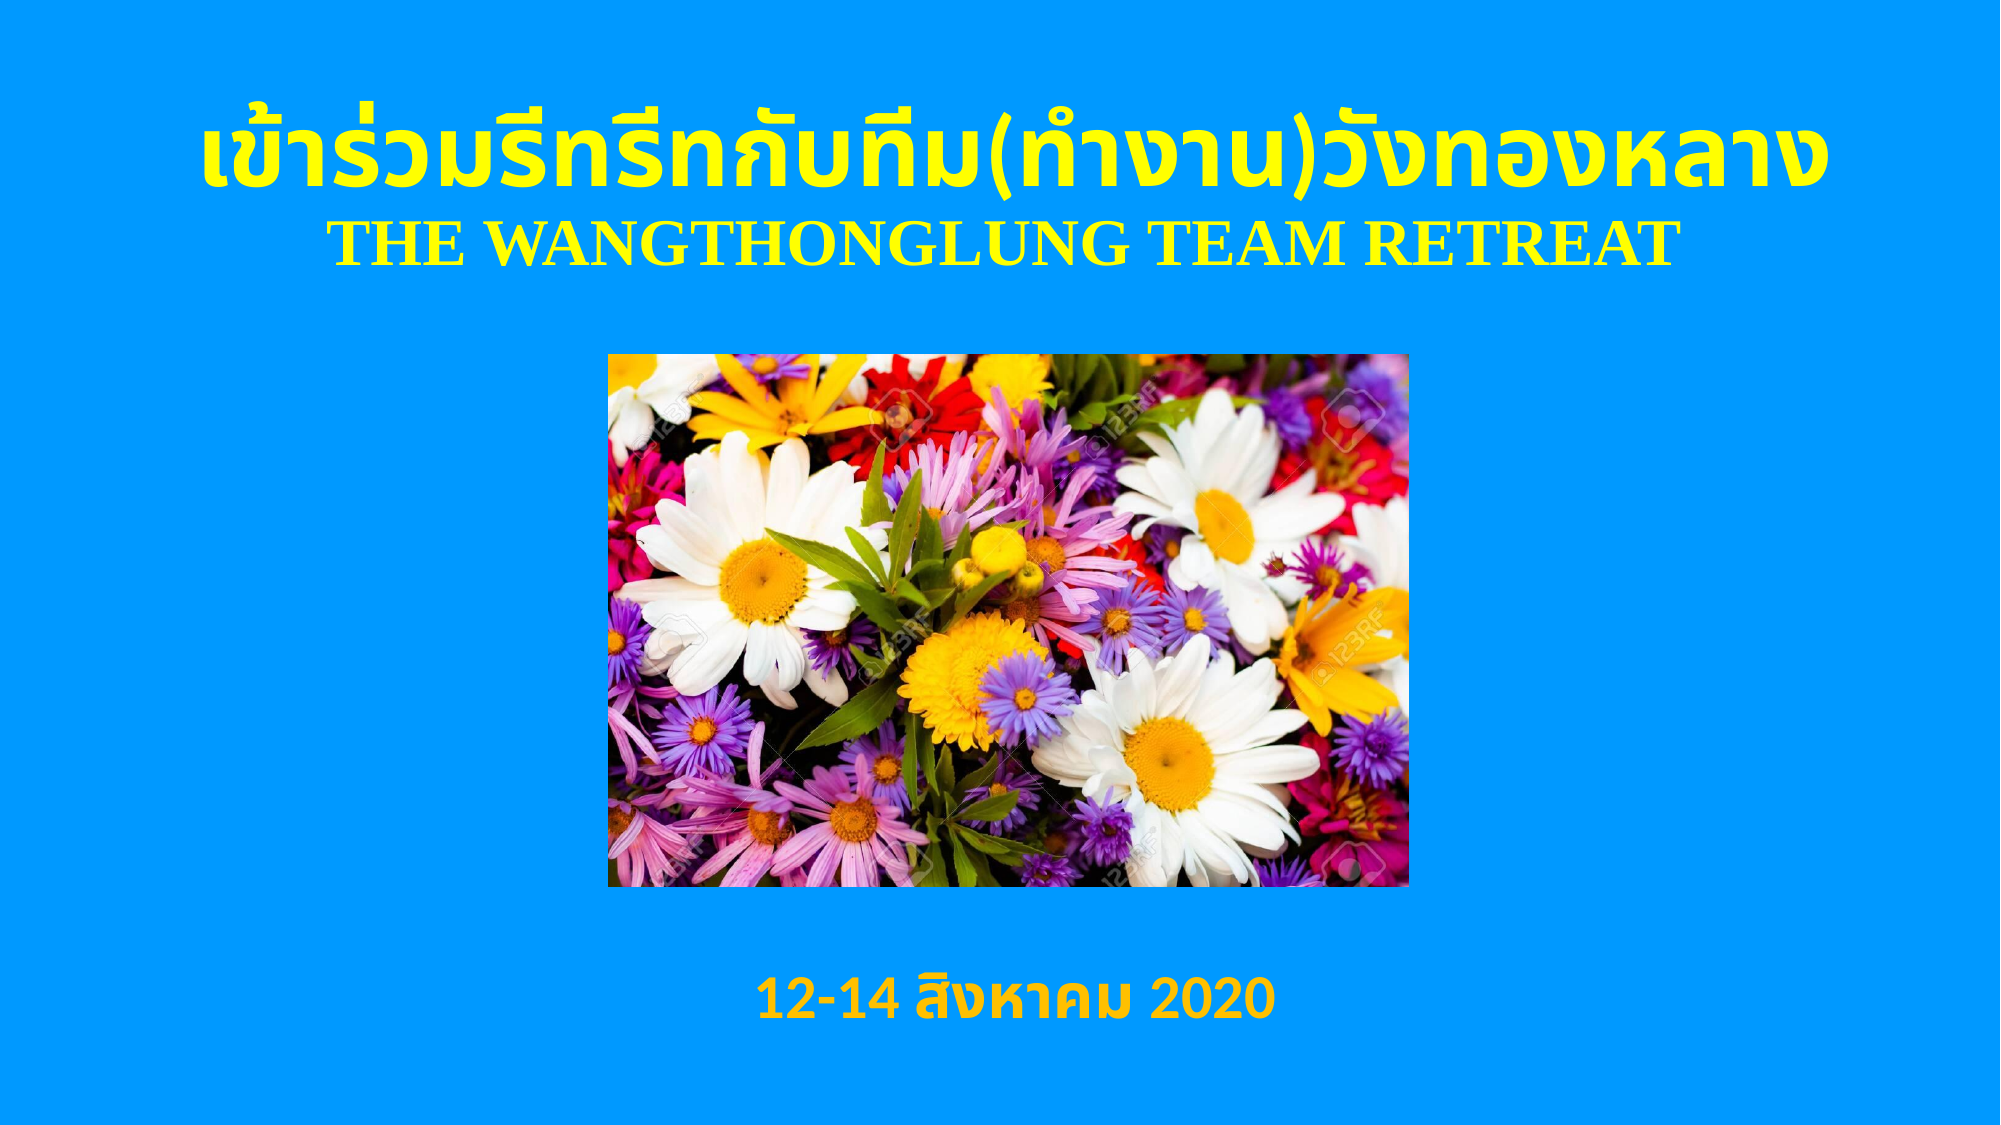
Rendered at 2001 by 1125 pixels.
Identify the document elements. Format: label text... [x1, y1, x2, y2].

subtitle 12-14 สิงหาคม 2020 [265, 957, 1766, 1125]
text_box เข้าร่วมรีทรีทกับทีม(ทำงาน)วังทองหลาง The Wangthonglung Team Retreat [8, 91, 2000, 348]
picture [607, 353, 1410, 887]
